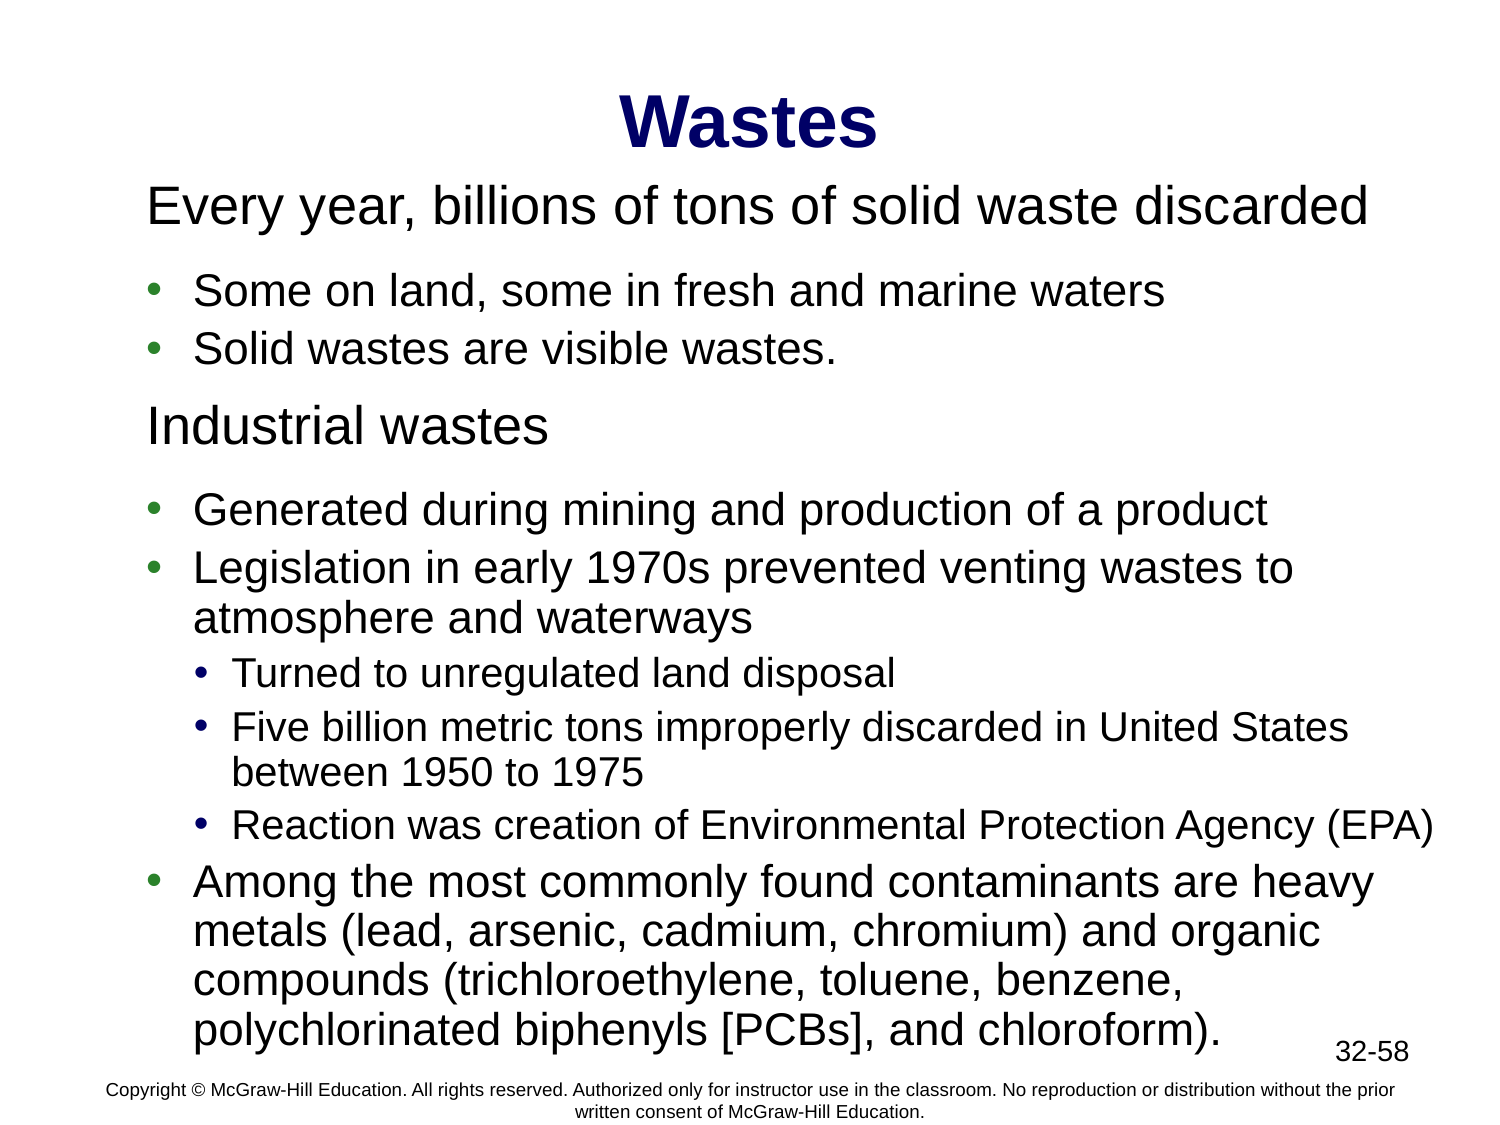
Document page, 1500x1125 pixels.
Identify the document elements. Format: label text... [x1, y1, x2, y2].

list Industrial wastes Generated during mining and production of a product Legislation in early 1970s prevented venting wastes to atmosphere and waterways Turned to unregulated land disposal Five billion metric tons improperly discarded in United States between 1950 to 1975 Reaction was creation of Environmental Protection Agency (EPA) Among the most commonly found contaminants are heavy metals (lead, arsenic, cadmium, chromium) and organic compounds (trichloroethylene, toluene, benzene, polychlorinated biphenyls [PCBs], and chloroform). [131, 389, 1463, 1063]
list Every year, billions of tons of solid waste discarded Some on land, some in fresh and marine waters Solid wastes are visible wastes. [131, 170, 1401, 376]
title Wastes [74, 75, 1425, 160]
